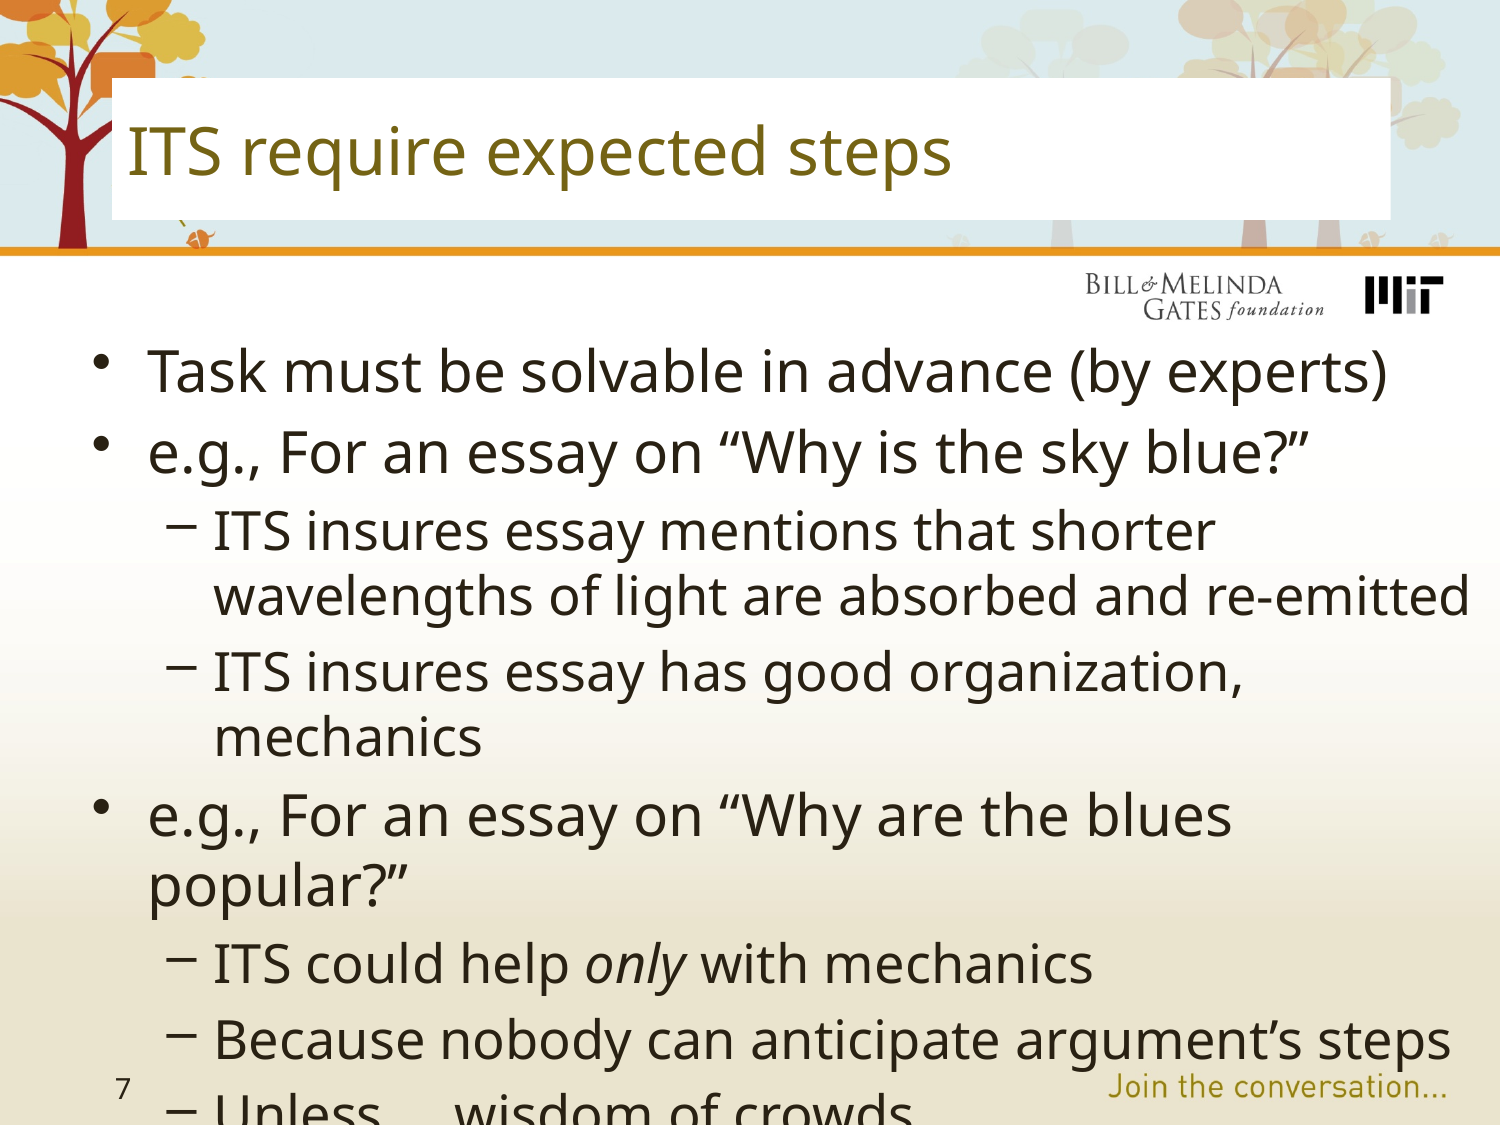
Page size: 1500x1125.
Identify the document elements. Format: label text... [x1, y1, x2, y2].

title ITS require expected steps [111, 77, 1391, 221]
picture [0, 0, 1500, 1125]
list Task must be solvable in advance (by experts) e.g., For an essay on “Why is the sky blue?” ITS insures essay mentions that shorter wavelengths of light are absorbed and re-emitted ITS insures essay has good organization, mechanics e.g., For an essay on “Why are the blues popular?” ITS could help only with mechanics Because nobody can anticipate argument’s steps Unless.... wisdom of crowds [76, 326, 1500, 1013]
slide_number 7 [99, 1062, 250, 1100]
